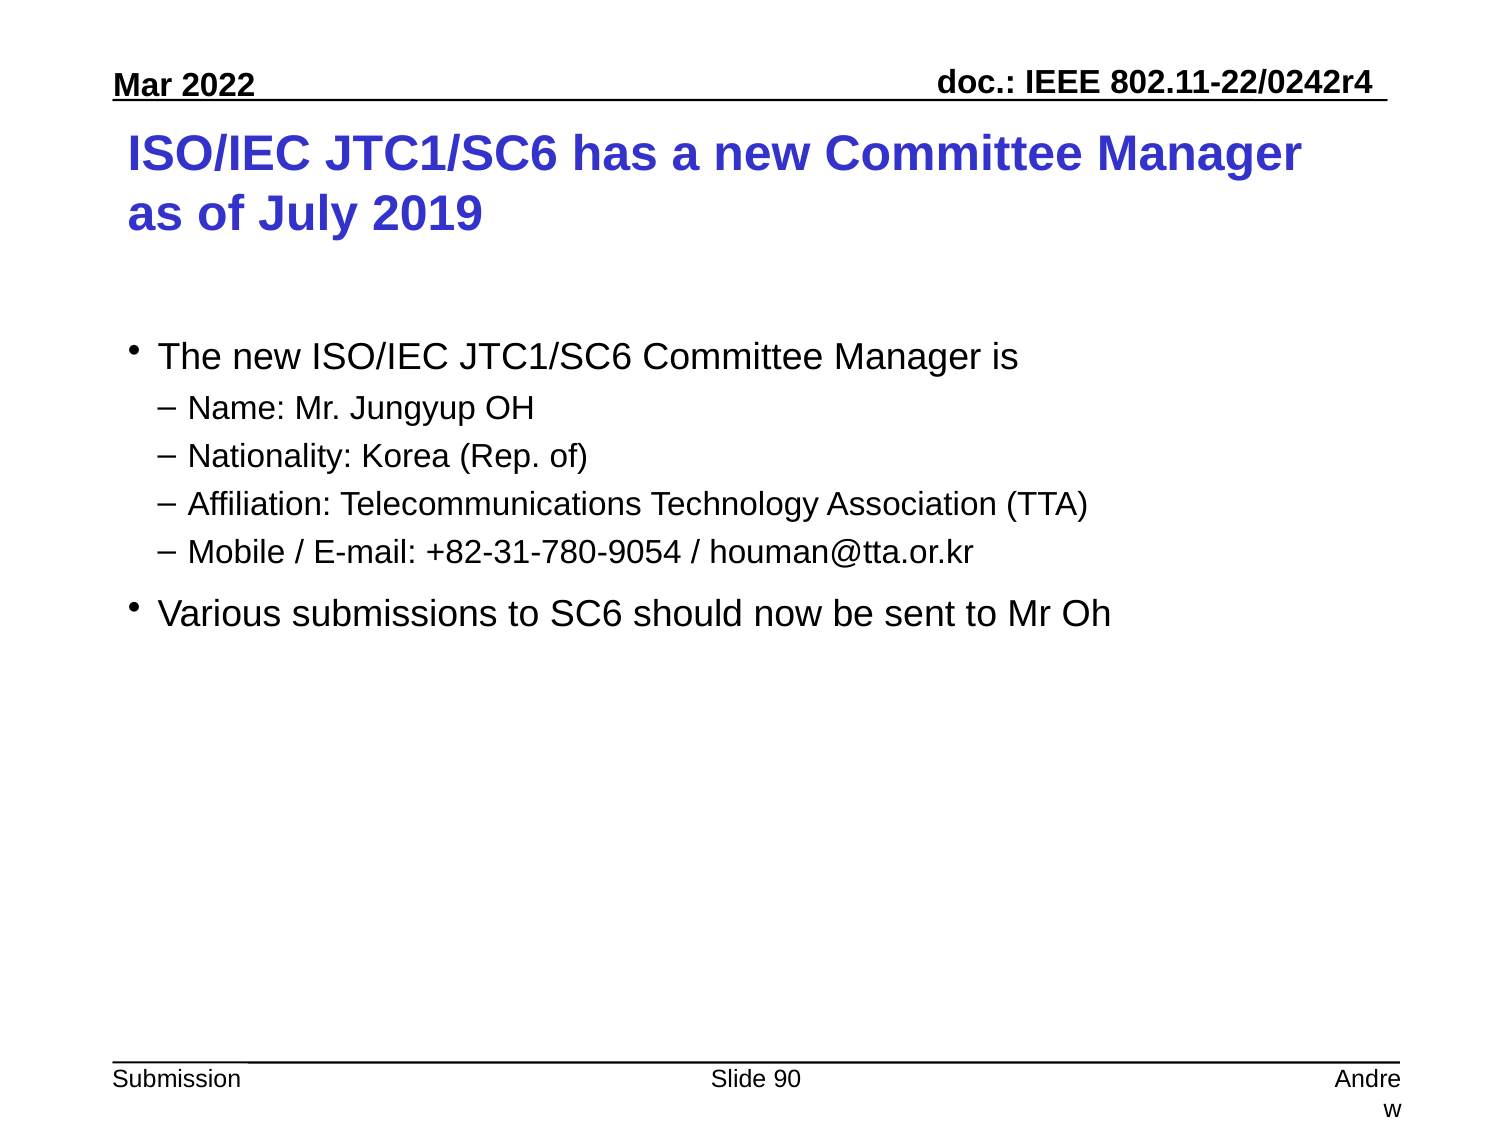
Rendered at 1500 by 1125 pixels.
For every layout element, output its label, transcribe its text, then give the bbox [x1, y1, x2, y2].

title ISO/IEC JTC1/SC6 has a new Committee Manager as of July 2019 [112, 112, 1388, 288]
slide_number Slide 90 [709, 1061, 803, 1093]
list The new ISO/IEC JTC1/SC6 Committee Manager is Name: Mr. Jungyup OH Nationality: Korea (Rep. of) Affiliation: Telecommunications Technology Association (TTA) Mobile / E-mail: +82-31-780-9054 / houman@tta.or.kr Various submissions to SC6 should now be sent to Mr Oh [112, 324, 1388, 1000]
footer Andrew Myles, Cisco [1320, 1061, 1402, 1093]
